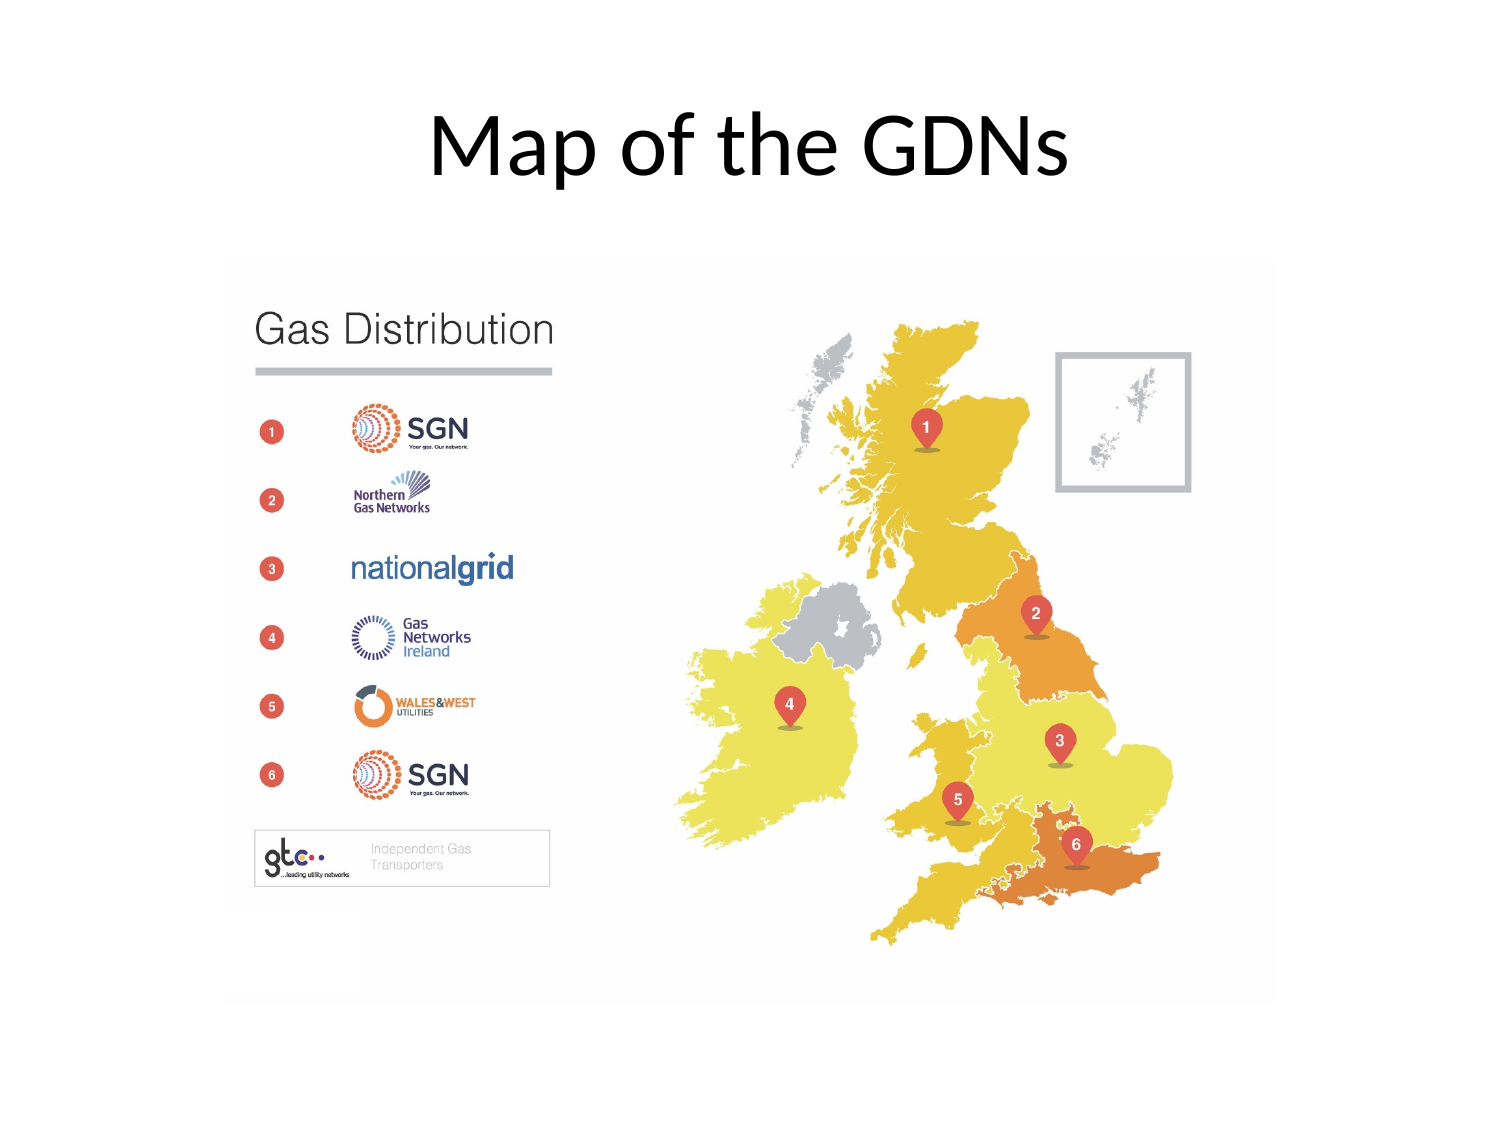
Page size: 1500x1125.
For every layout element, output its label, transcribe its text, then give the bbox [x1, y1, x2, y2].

title Map of the GDNs [74, 44, 1426, 233]
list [223, 262, 1277, 1006]
